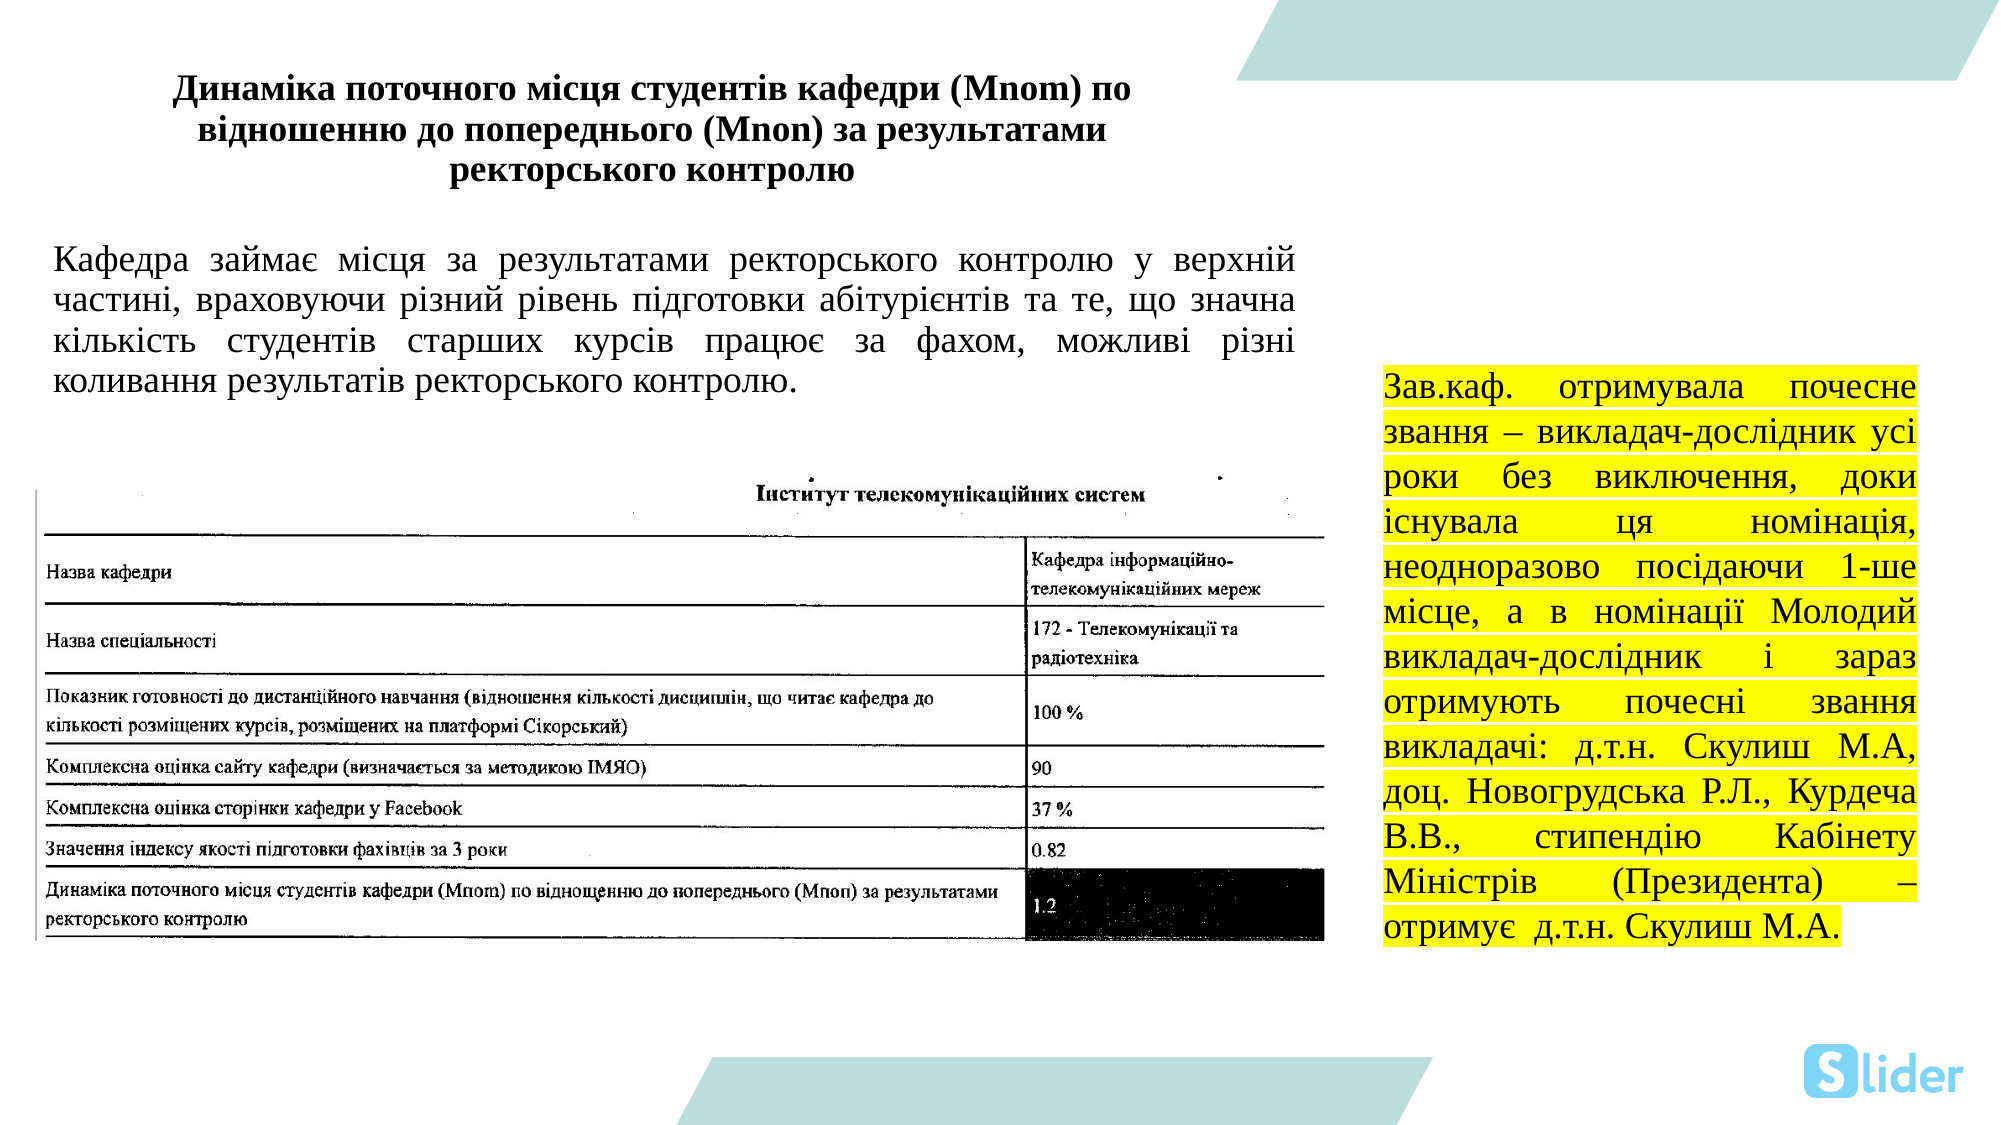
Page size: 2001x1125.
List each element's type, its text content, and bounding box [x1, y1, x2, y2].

text_box Зав.каф. отримувала почесне звання – викладач-дослідник усі роки без виключення, доки існувала ця номінація, неодноразово посідаючи 1-ше місце, а в номінації Молодий викладач-дослідник і зараз отримують почесні звання викладачі: д.т.н. Скулиш М.А, доц. Новогрудська Р.Л., Курдеча В.В., стипендію Кабінету Міністрів (Президента) – отримує д.т.н. Скулиш М.А. [1368, 353, 1932, 954]
list Кафедра займає місця за результатами ректорського контролю у верхній частині, враховуючи різний рівень підготовки абітурієнтів та те, що значна кількість студентів старших курсів працює за фахом, можливі різні коливання результатів ректорського контролю. [38, 231, 438, 459]
picture [1804, 1044, 1964, 1098]
title Динаміка поточного місця студентів кафедри (Mnom) по відношенню до попереднього (Mnon) за результатами ректорського контролю [83, 63, 438, 194]
title Динаміка поточного місця студентів кафедри (Mnom) по відношенню до попереднього (Mnon) за результатами ректорського контролю [921, 63, 1222, 194]
list Кафедра займає місця за результатами ректорського контролю у верхній частині, враховуючи різний рівень підготовки абітурієнтів та те, що значна кількість студентів старших курсів працює за фахом, можливі різні коливання результатів ректорського контролю. [921, 231, 1312, 459]
picture [38, 55, 1325, 1125]
